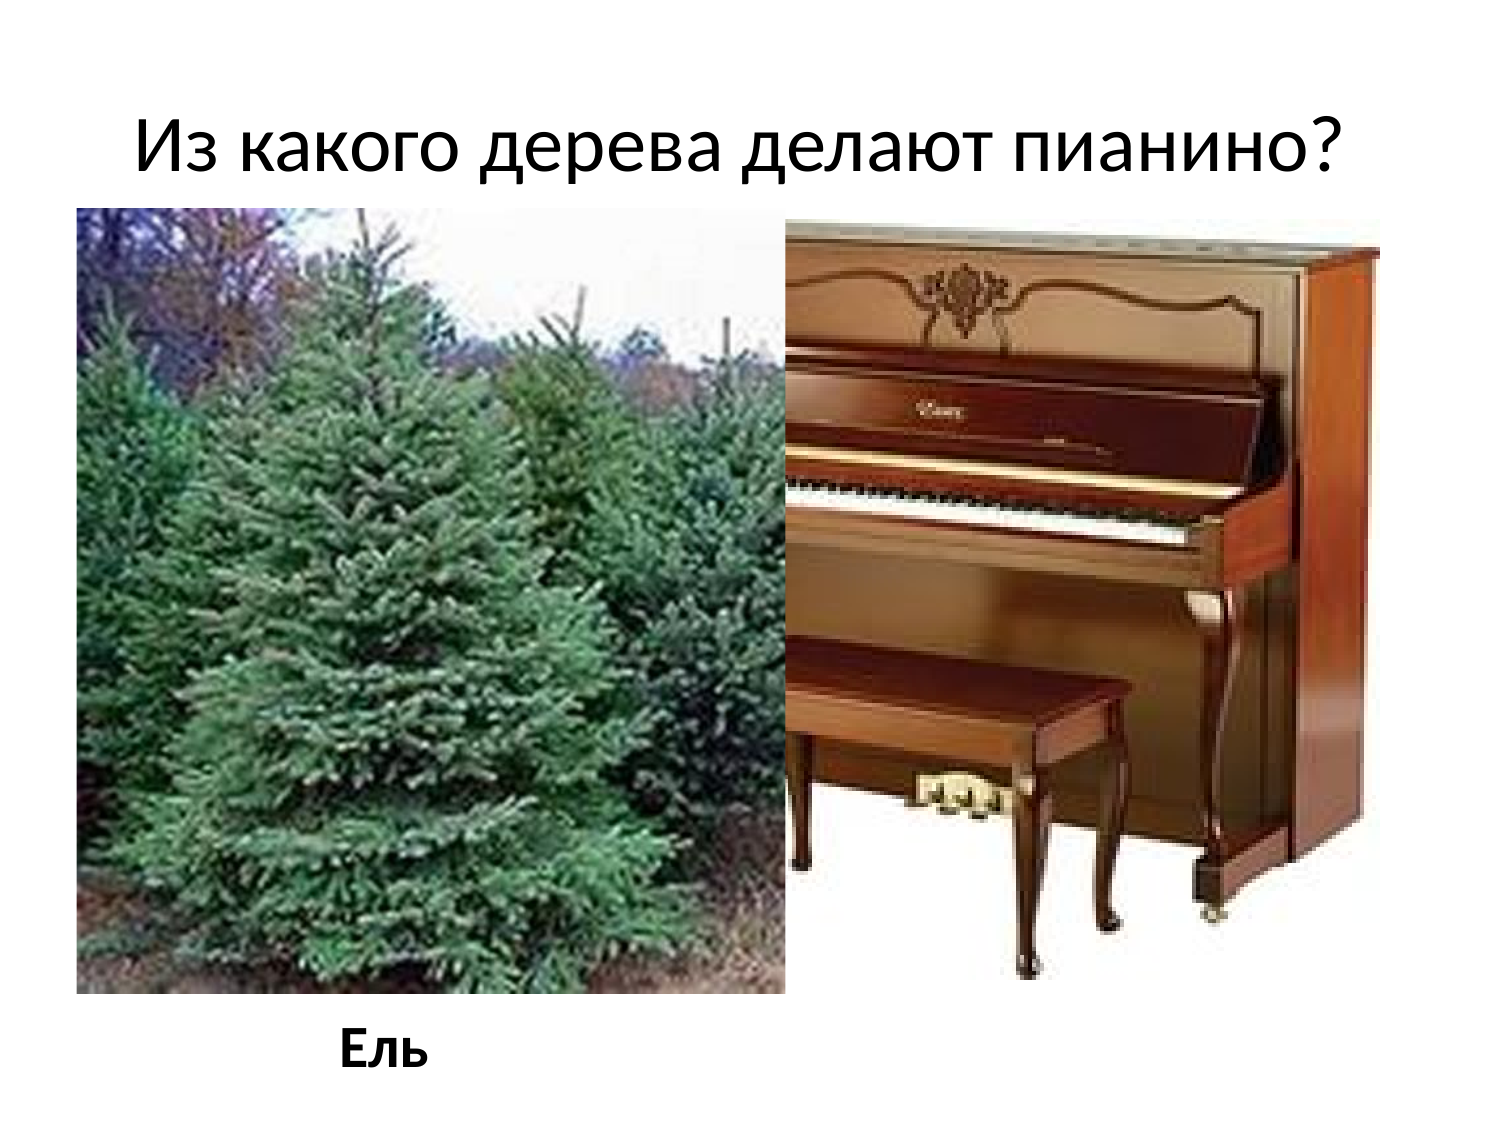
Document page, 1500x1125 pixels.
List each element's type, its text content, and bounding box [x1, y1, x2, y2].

picture [76, 207, 1381, 994]
list Ель [324, 1002, 504, 1087]
title Из какого дерева делают пианино? [75, 45, 1425, 233]
